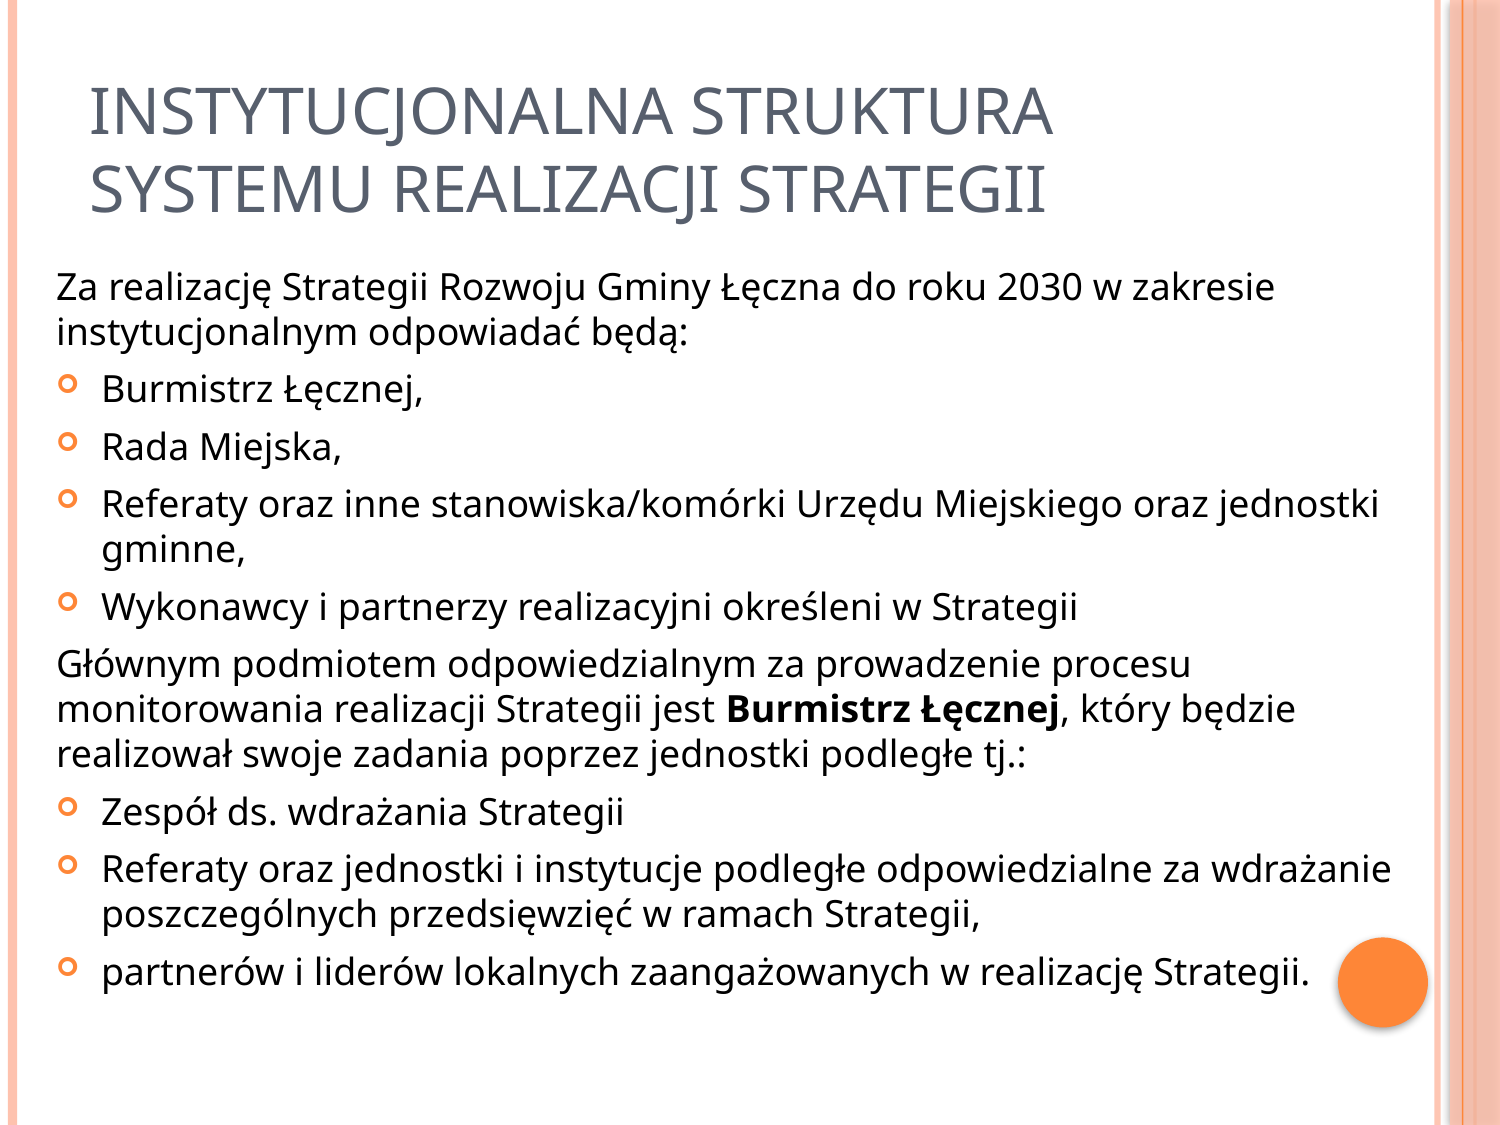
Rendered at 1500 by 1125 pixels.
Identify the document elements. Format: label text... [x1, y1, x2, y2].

list Za realizację Strategii Rozwoju Gminy Łęczna do roku 2030 w zakresie instytucjonalnym odpowiadać będą: Burmistrz Łęcznej, Rada Miejska, Referaty oraz inne stanowiska/komórki Urzędu Miejskiego oraz jednostki gminne, Wykonawcy i partnerzy realizacyjni określeni w Strategii Głównym podmiotem odpowiedzialnym za prowadzenie procesu monitorowania realizacji Strategii jest Burmistrz Łęcznej, który będzie realizował swoje zadania poprzez jednostki podległe tj.: Zespół ds. wdrażania Strategii Referaty oraz jednostki i instytucje podległe odpowiedzialne za wdrażanie poszczególnych przedsięwzięć w ramach Strategii, partnerów i liderów lokalnych zaangażowanych w realizację Strategii. [41, 255, 1426, 1064]
title Instytucjonalna struktura systemu realizacji strategii [75, 45, 1300, 233]
